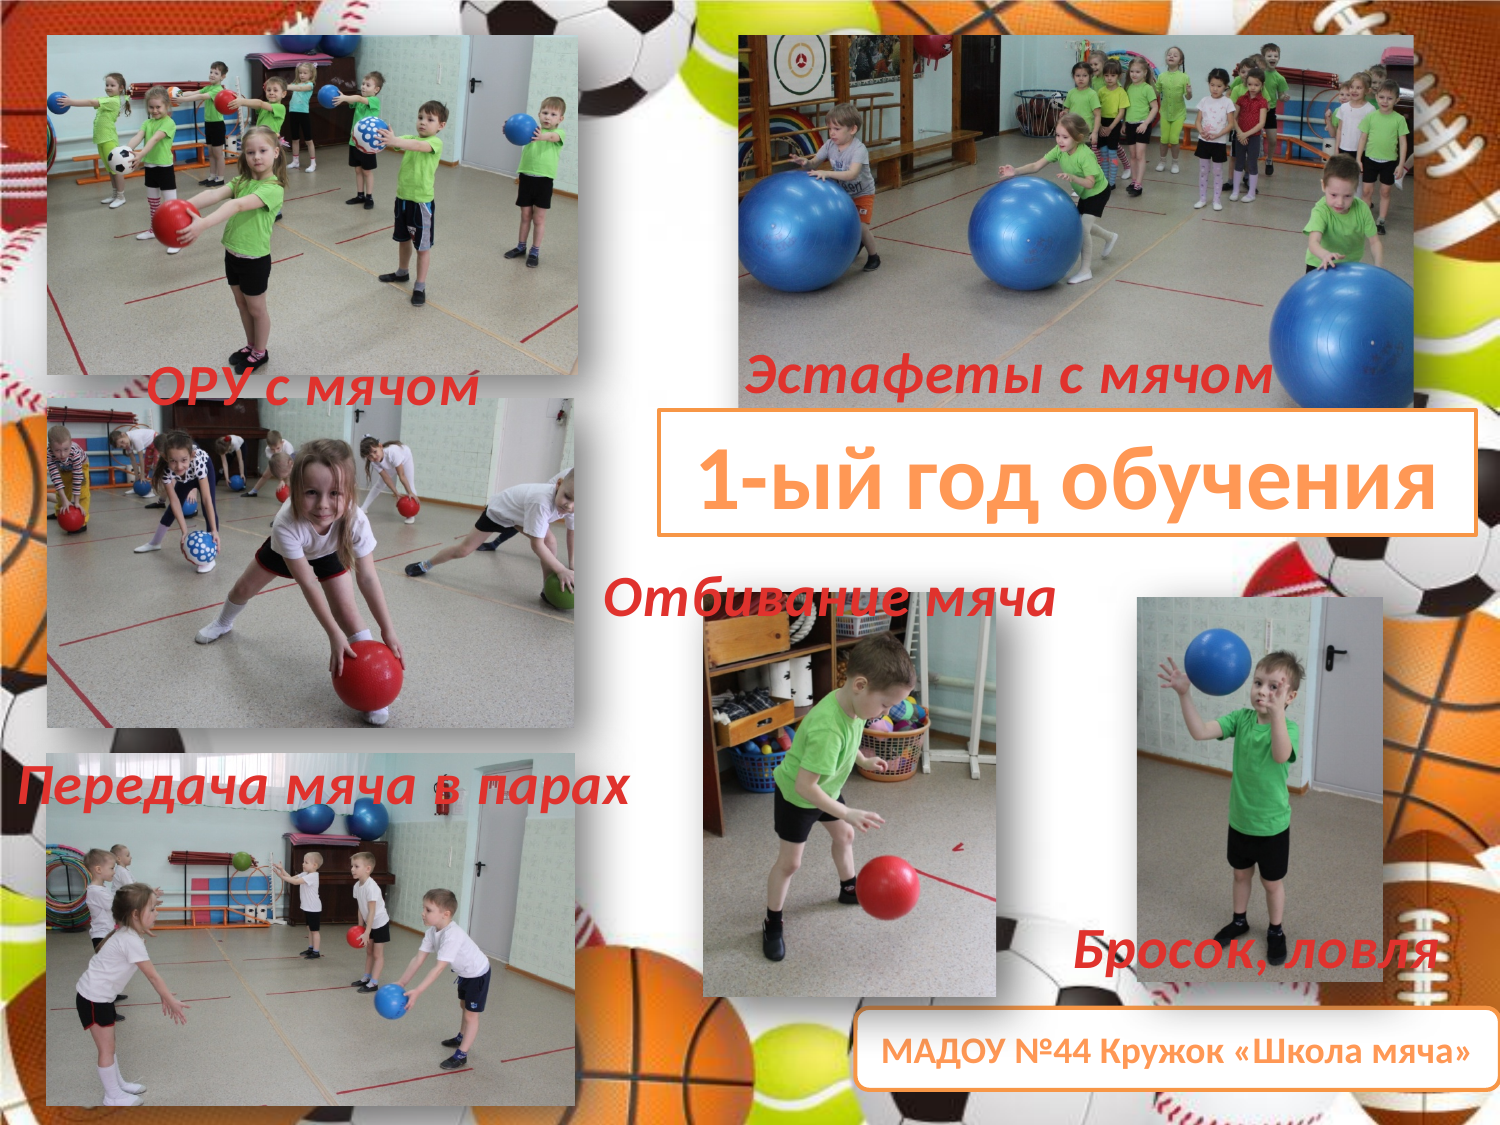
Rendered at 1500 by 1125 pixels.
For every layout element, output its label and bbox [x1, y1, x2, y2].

list [46, 34, 579, 376]
picture [0, 0, 1500, 1125]
